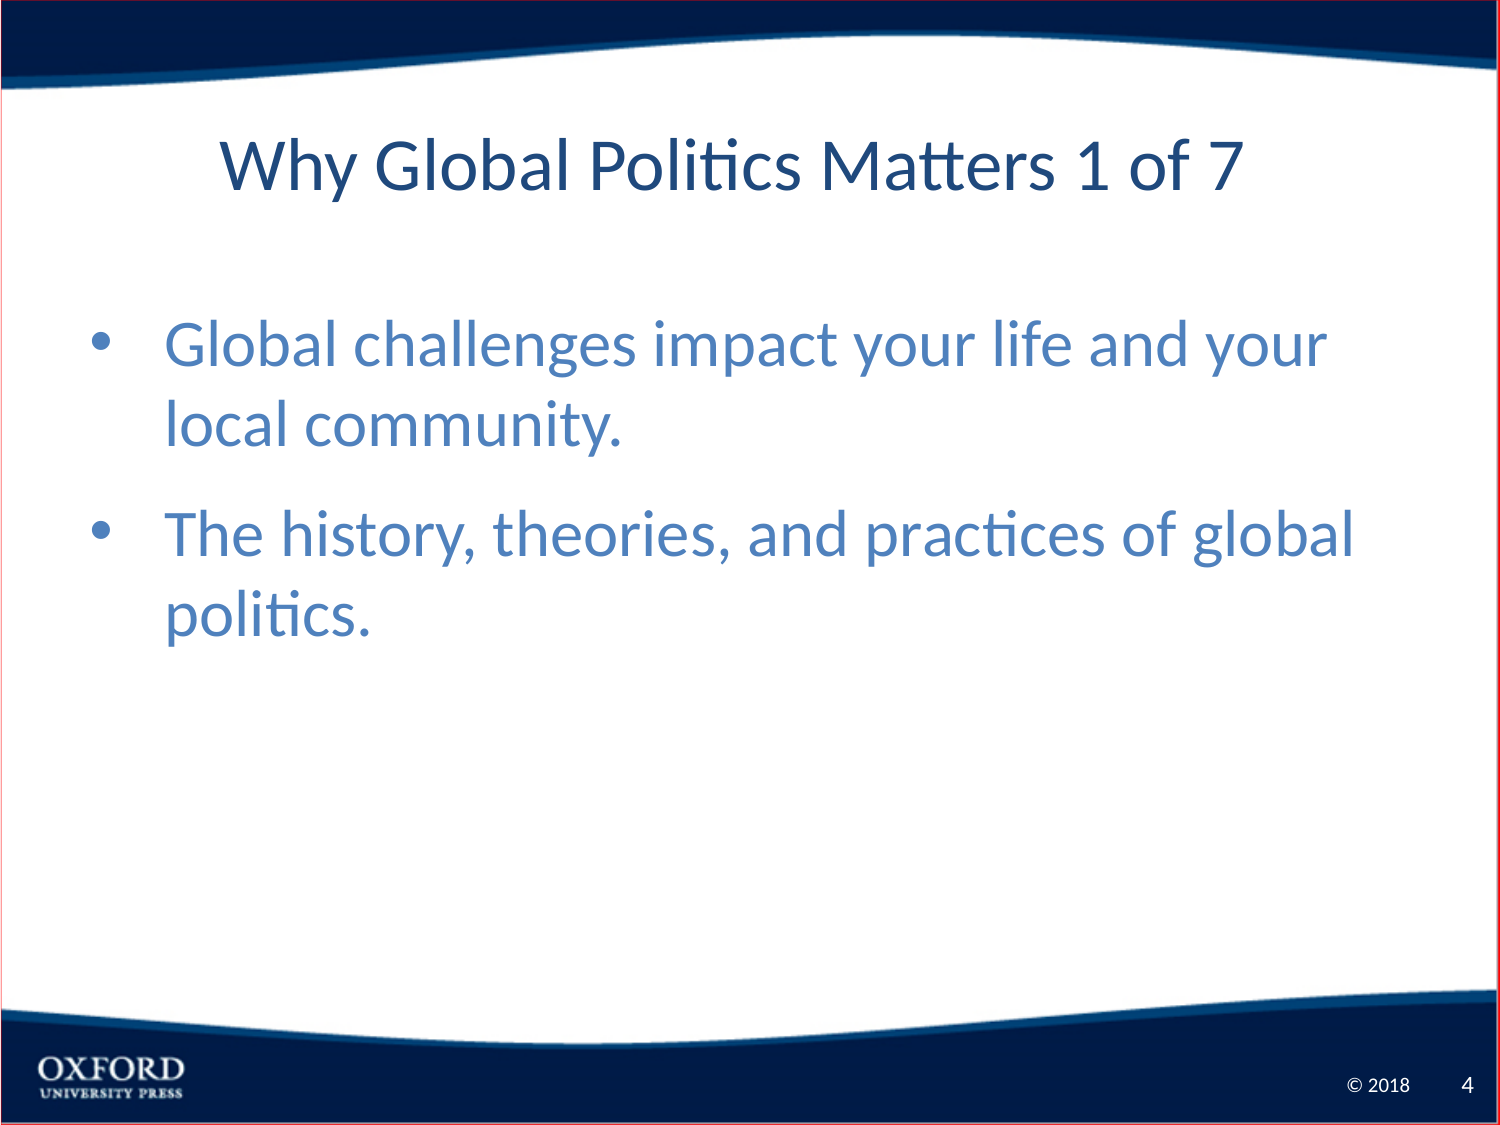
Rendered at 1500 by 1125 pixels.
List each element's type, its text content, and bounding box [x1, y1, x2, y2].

text_box Why Global Politics Matters 1 of 7 [37, 87, 1462, 235]
picture [0, 0, 1500, 1125]
text_box Global challenges impact your life and your local community. The history, theories, and practices of global politics. [56, 292, 1443, 973]
